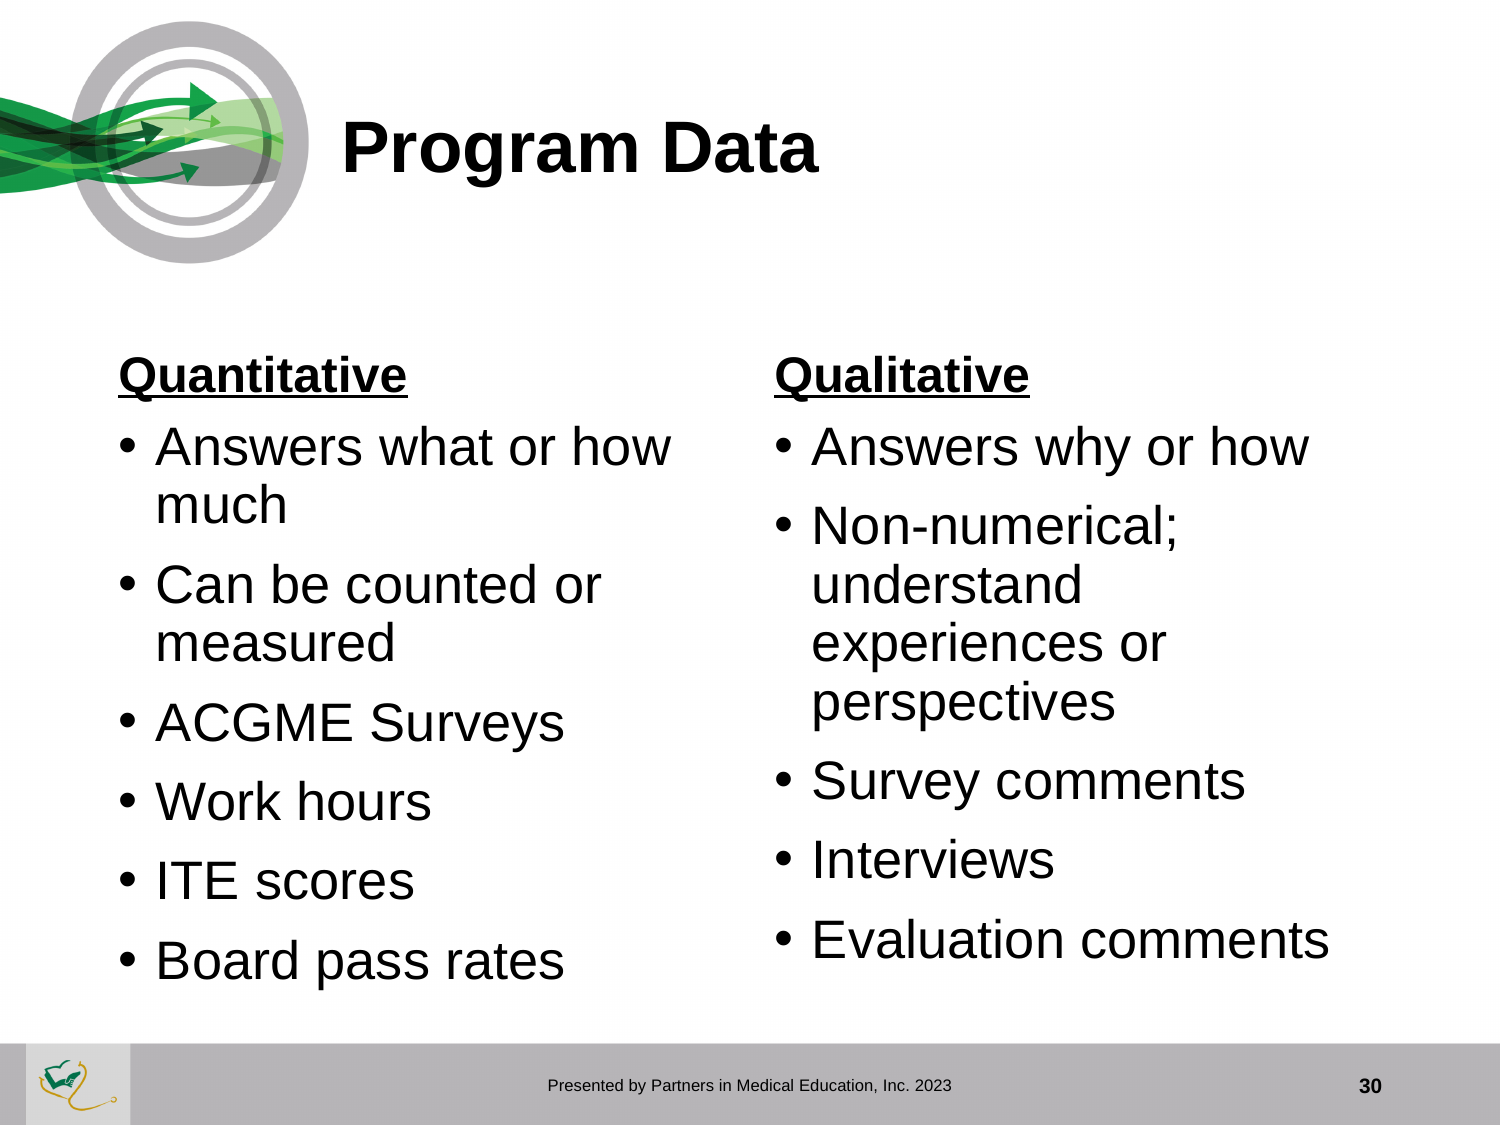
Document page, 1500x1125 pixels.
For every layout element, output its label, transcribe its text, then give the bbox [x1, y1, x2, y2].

list Answers what or how much Can be counted or measured ACGME Surveys Work hours ITE scores Board pass rates [103, 410, 738, 1016]
list Quantitative [103, 275, 738, 410]
slide_number 30 [1059, 1055, 1397, 1116]
title Program Data [326, 40, 1397, 258]
picture [0, 0, 1500, 1125]
list Answers why or how Non-numerical; understand experiences or perspectives Survey comments Interviews Evaluation comments [759, 410, 1398, 1016]
list Qualitative [759, 275, 1398, 410]
footer Presented by Partners in Medical Education, Inc. 2023 [496, 1055, 1004, 1116]
